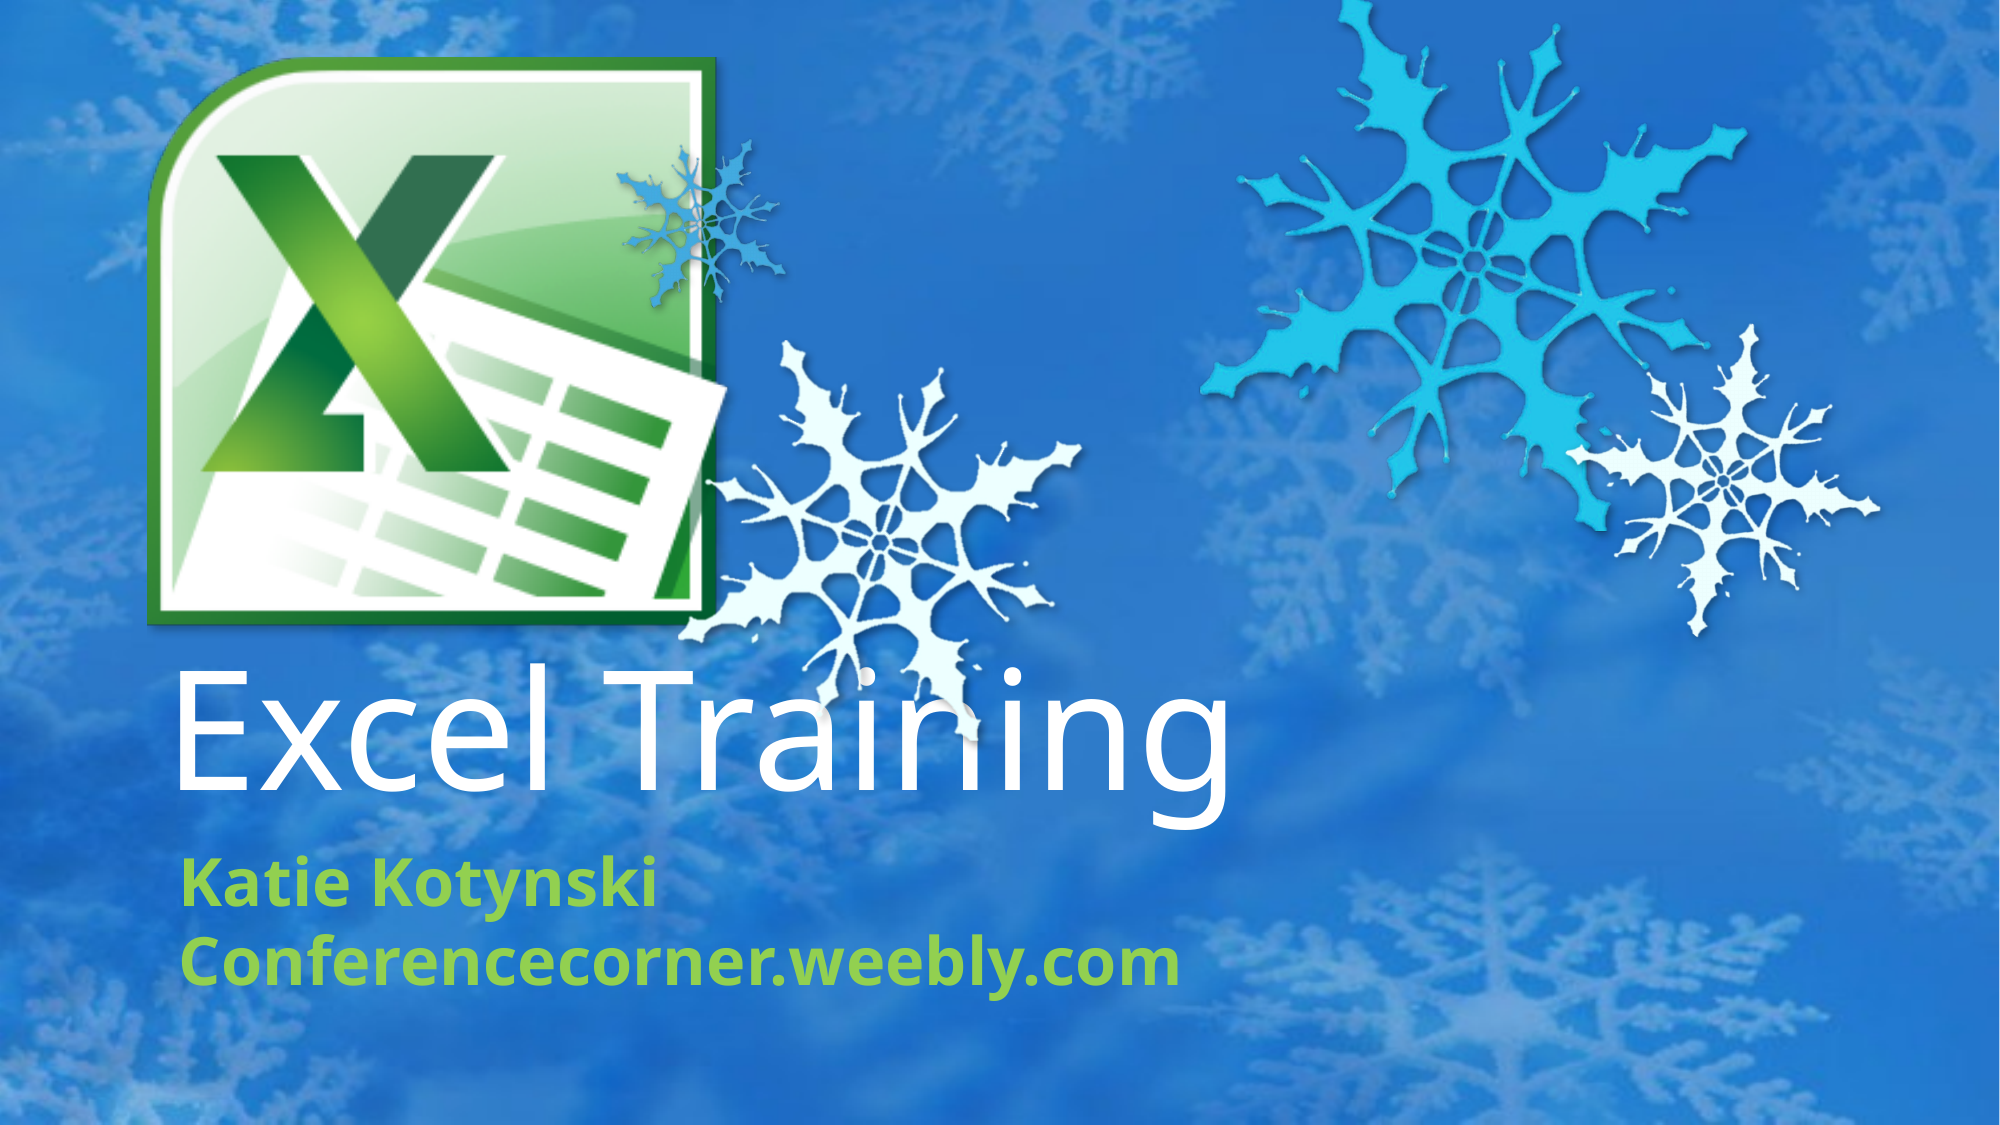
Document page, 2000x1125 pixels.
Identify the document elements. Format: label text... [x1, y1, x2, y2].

title Excel Training [149, 493, 1502, 834]
text_box Katie Kotynski Conferencecorner.weebly.com [142, 831, 1221, 1007]
picture [0, 0, 2000, 1125]
